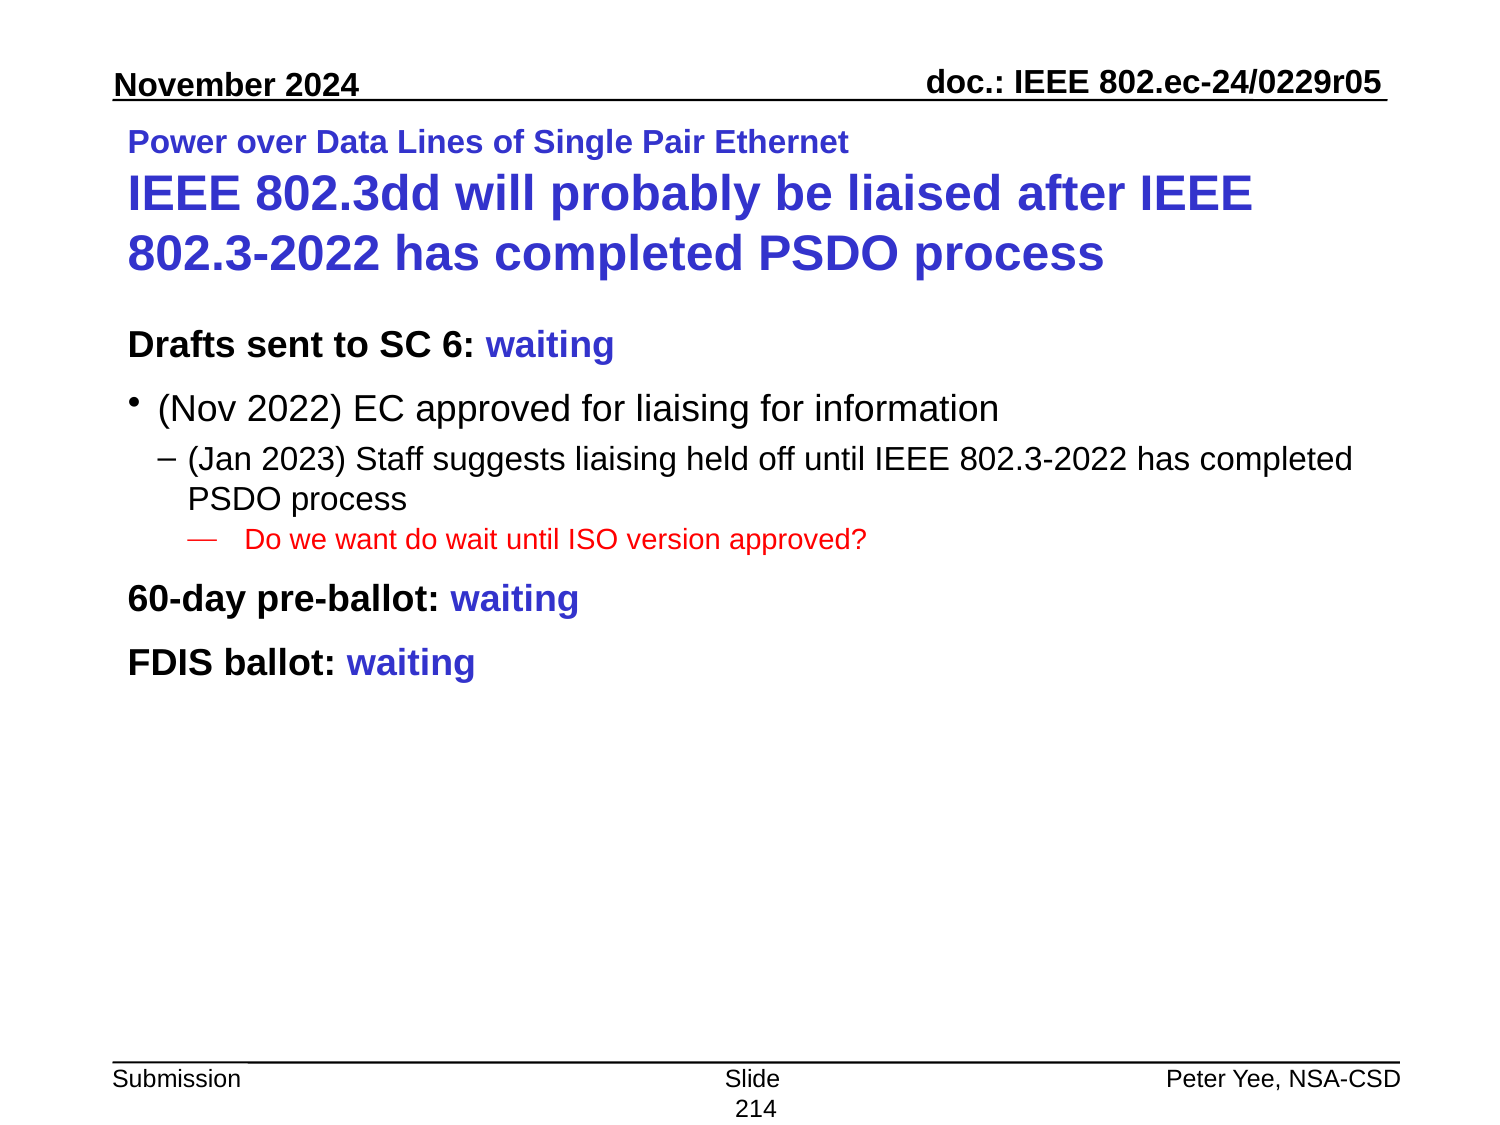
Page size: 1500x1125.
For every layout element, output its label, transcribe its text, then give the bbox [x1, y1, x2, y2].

slide_number Slide 214 [709, 1061, 803, 1093]
list Drafts sent to SC 6: waiting (Nov 2022) EC approved for liaising for information (Jan 2023) Staff suggests liaising held off until IEEE 802.3-2022 has completed PSDO process Do we want do wait until ISO version approved? 60-day pre-ballot: waiting FDIS ballot: waiting [112, 312, 1388, 988]
footer Peter Yee, NSA-CSD [1164, 1061, 1402, 1093]
title Power over Data Lines of Single Pair Ethernet IEEE 802.3dd will probably be liaised after IEEE 802.3-2022 has completed PSDO process [112, 112, 1388, 288]
